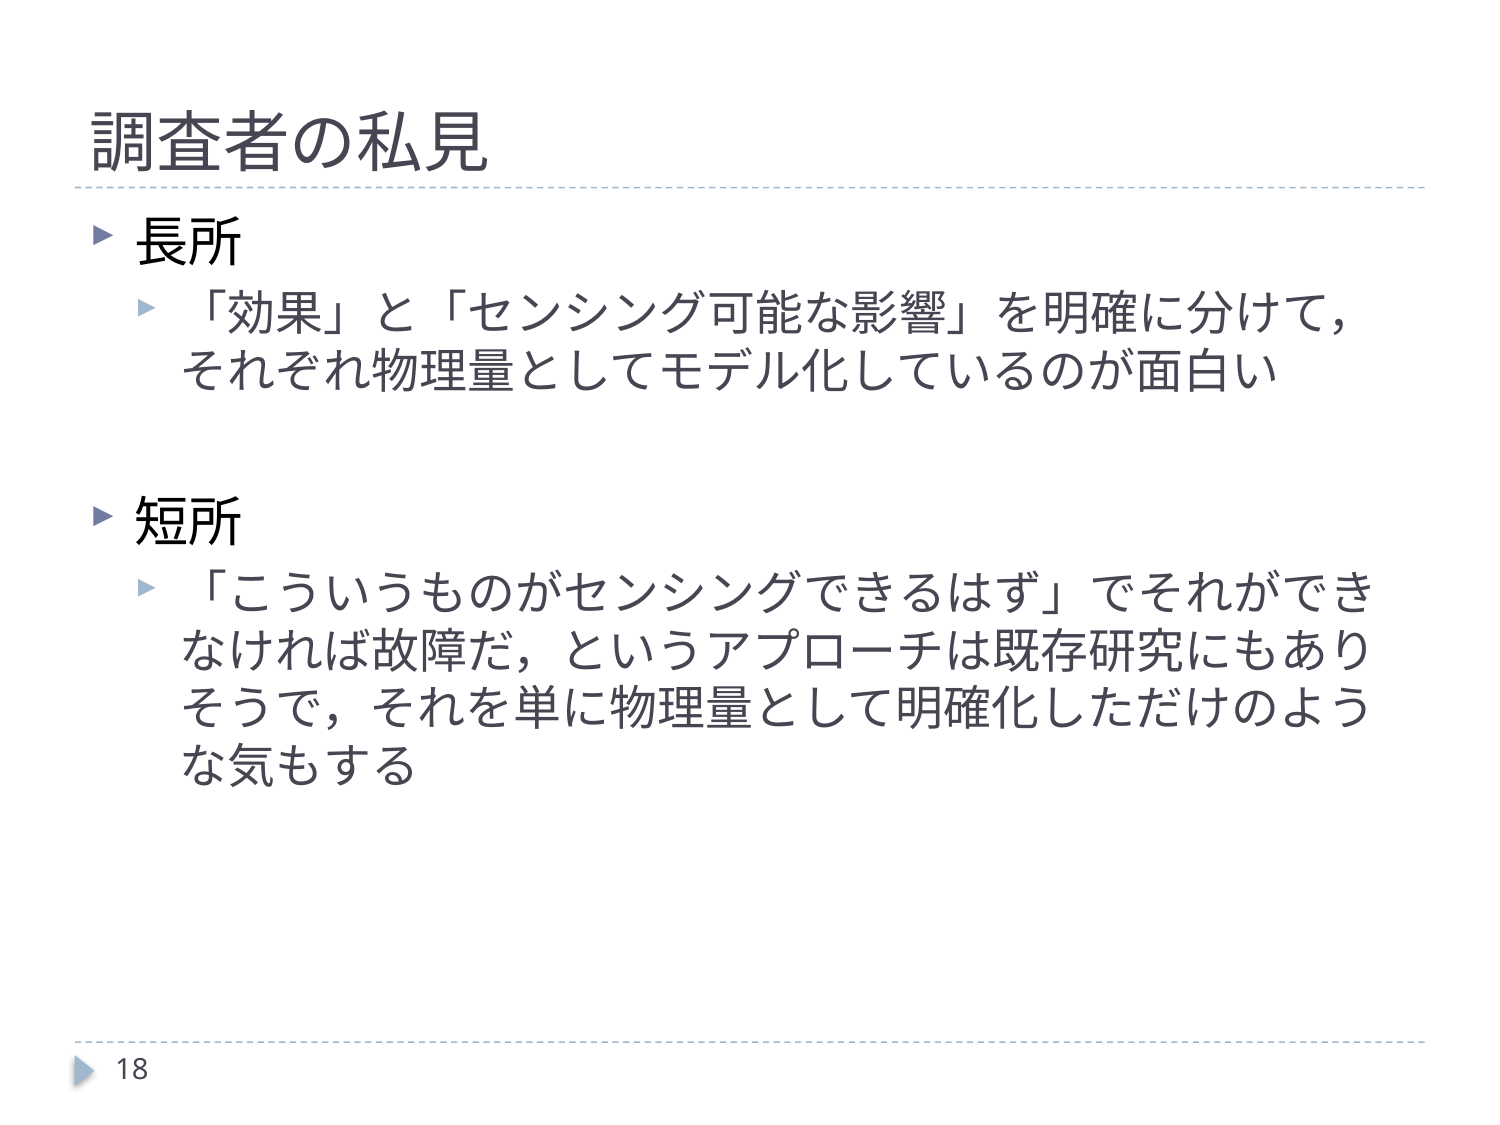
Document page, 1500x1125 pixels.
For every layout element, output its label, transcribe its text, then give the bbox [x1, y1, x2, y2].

title 調査者の私見 [75, 24, 1425, 188]
slide_number 18 [100, 1042, 426, 1103]
list 長所 「効果」と「センシング可能な影響」を明確に分けて，それぞれ物理量としてモデル化しているのが面白い 短所 「こういうものがセンシングできるはず」でそれができなければ故障だ，というアプローチは既存研究にもありそうで，それを単に物理量として明確化しただけのような気もする [75, 200, 1425, 1010]
